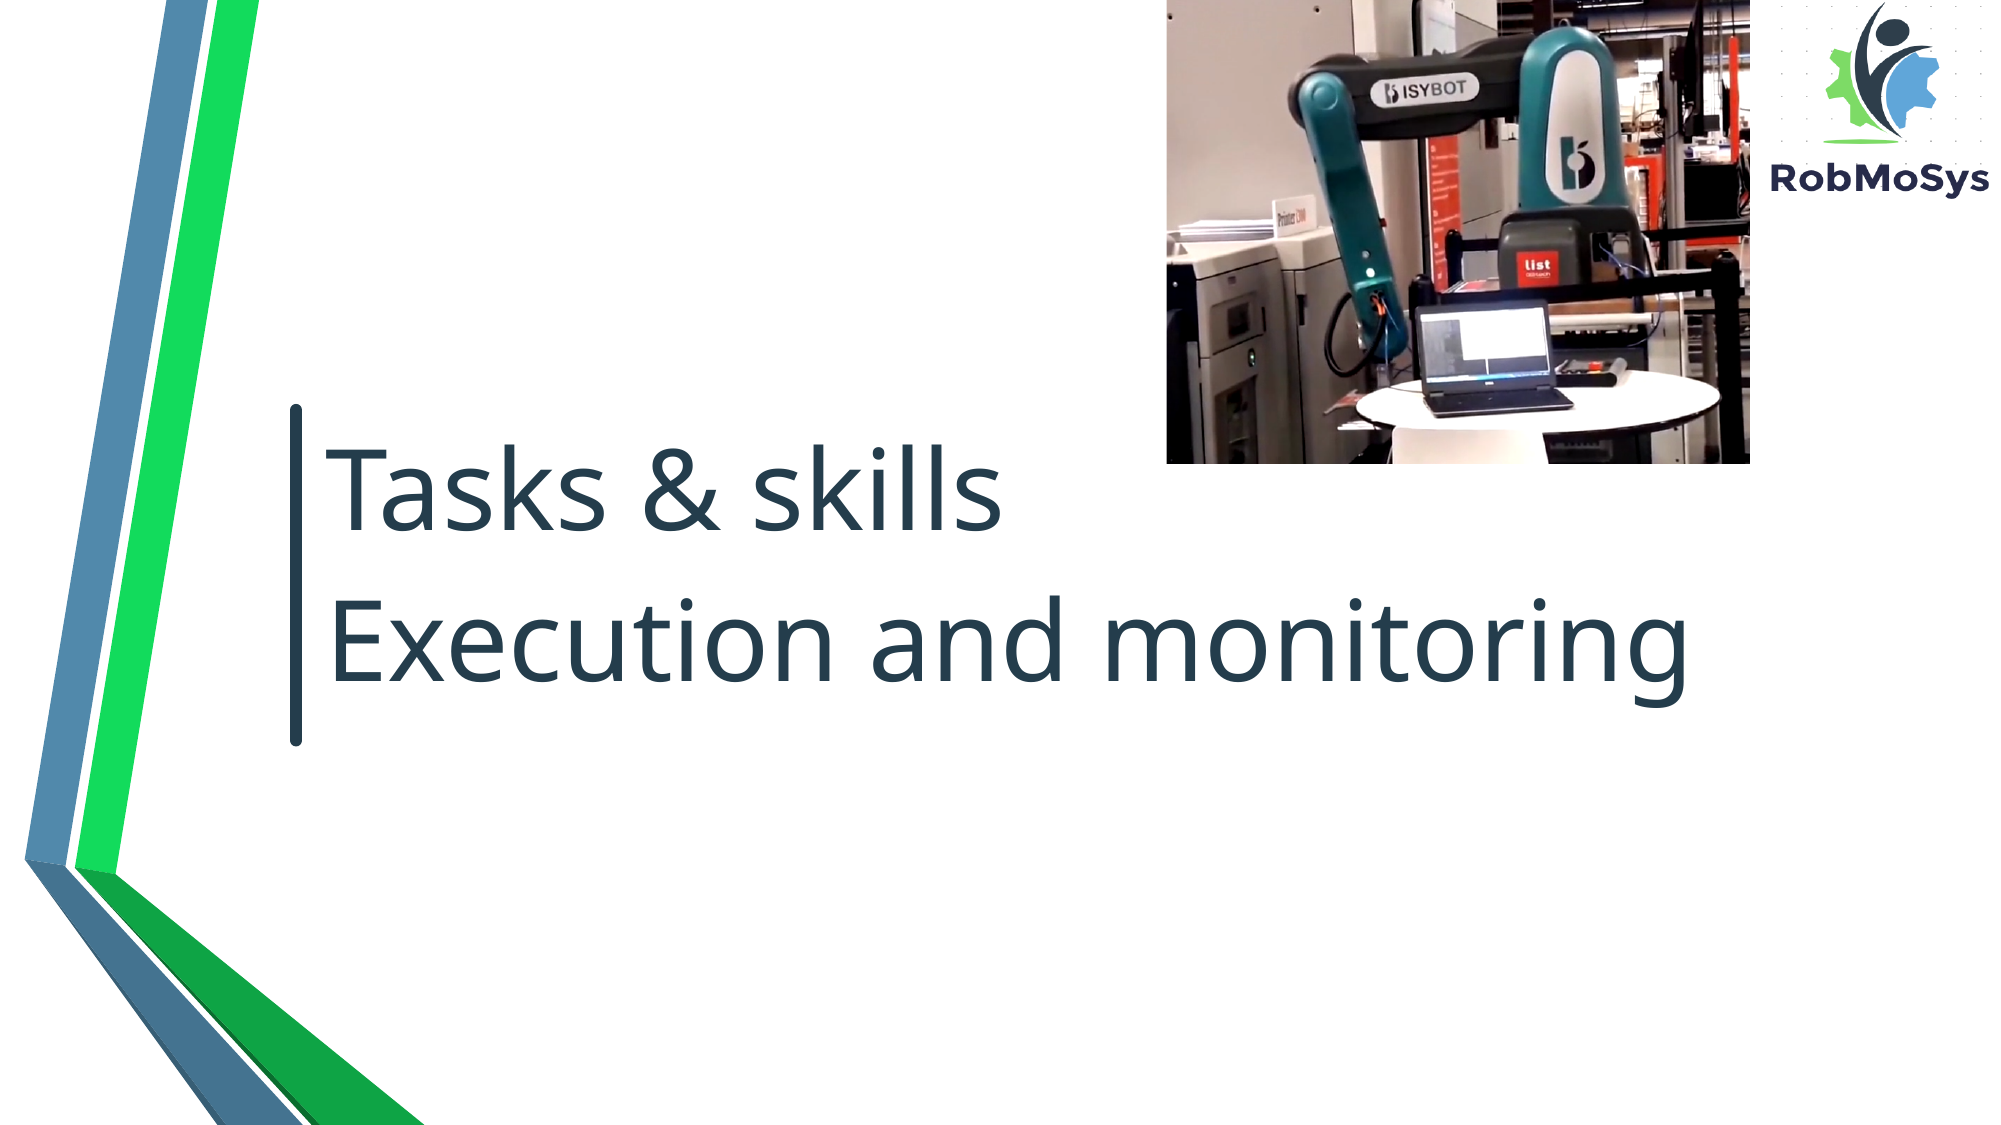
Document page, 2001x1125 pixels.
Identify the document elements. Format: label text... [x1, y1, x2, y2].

list Tasks & skills Execution and monitoring [296, 410, 1943, 741]
picture [1166, 0, 1751, 464]
picture [1760, 1, 2000, 200]
